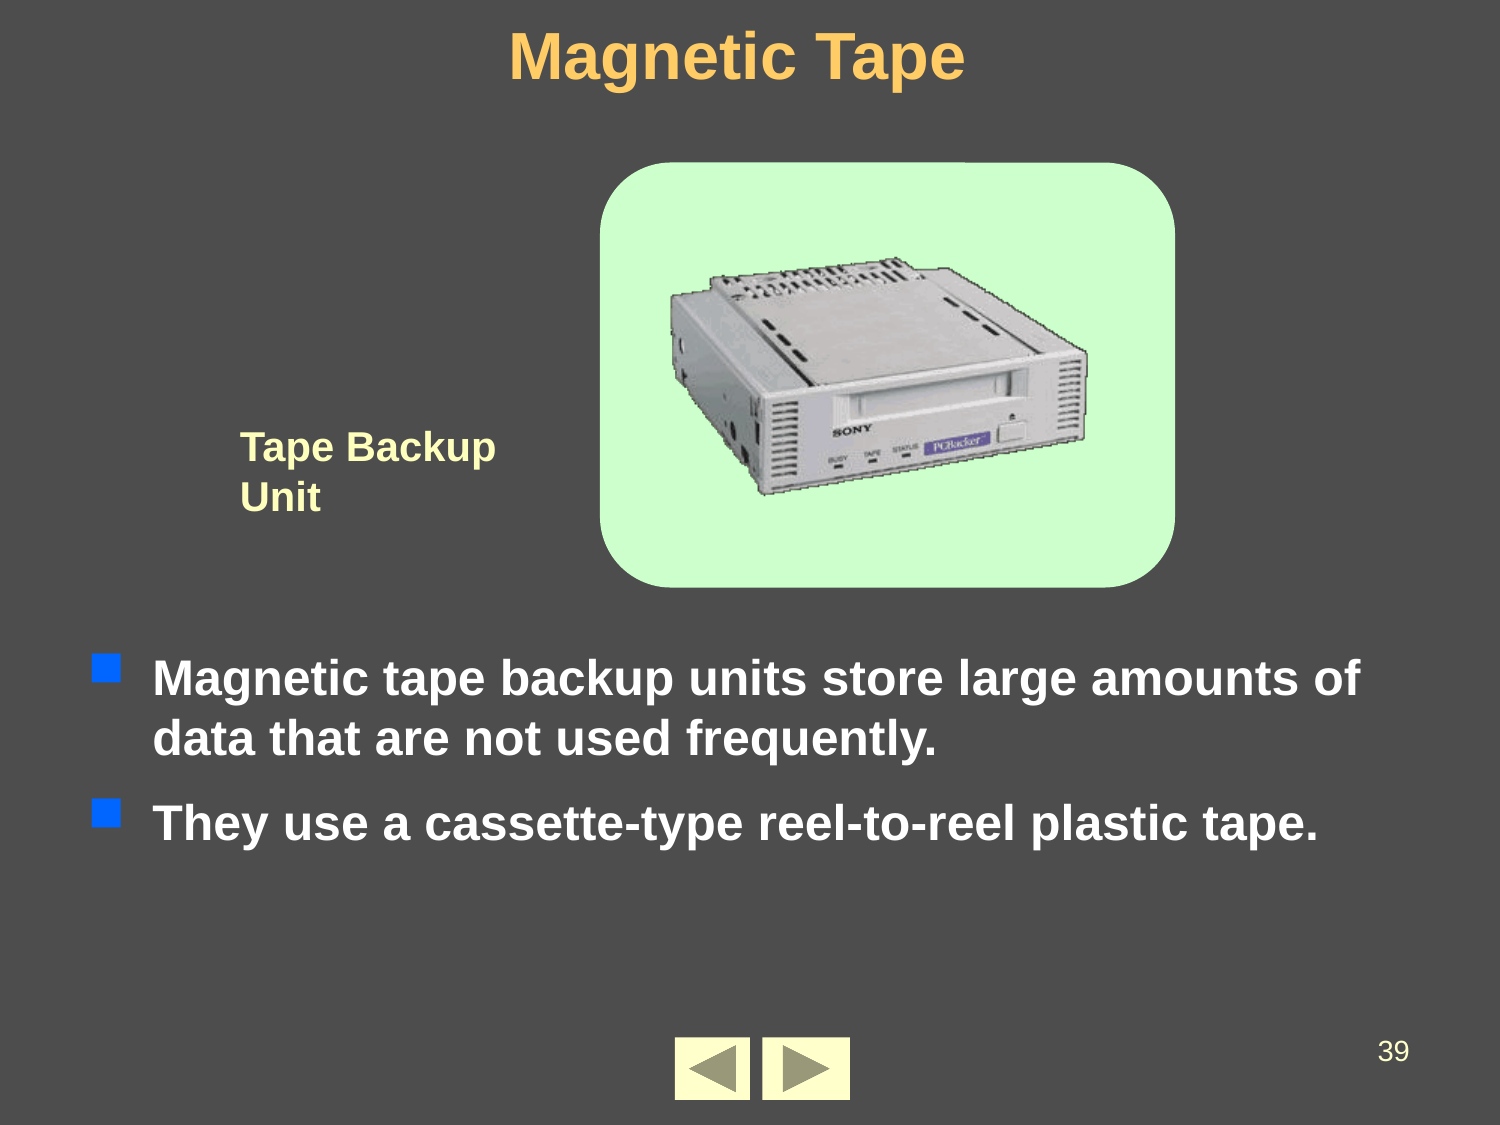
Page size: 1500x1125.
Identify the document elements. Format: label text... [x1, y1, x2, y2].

title Magnetic Tape [62, 0, 1413, 105]
text_box [599, 167, 644, 583]
slide_number 39 [1074, 1024, 1425, 1103]
picture [649, 149, 1101, 601]
list Magnetic tape backup units store large amounts of data that are not used frequently. They use a cassette-type reel-to-reel plastic tape. [62, 637, 1413, 950]
text_box [1104, 162, 1176, 588]
text_box Tape Backup Unit [224, 412, 538, 528]
